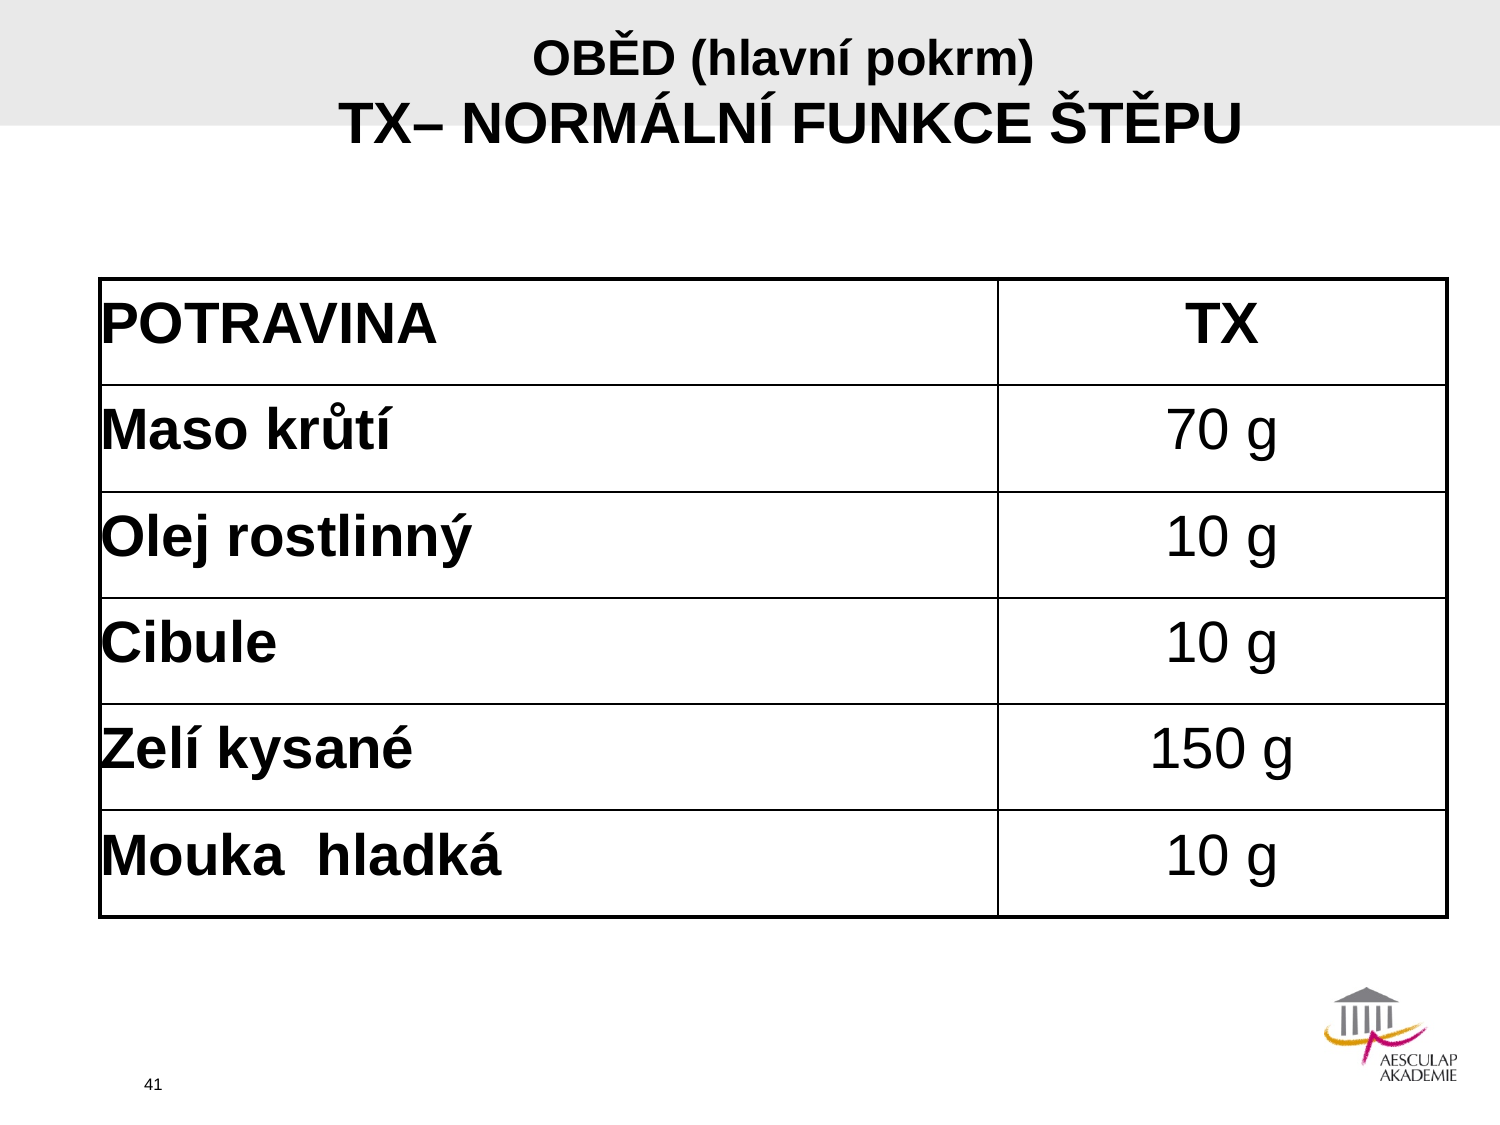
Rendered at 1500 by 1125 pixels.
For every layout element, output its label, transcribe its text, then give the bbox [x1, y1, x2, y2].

table_cell 150 g [999, 705, 1445, 809]
table_cell Mouka hladká [102, 811, 997, 915]
table_cell 10 g [999, 811, 1445, 915]
title OBĚD (hlavní pokrm) TX– NORMÁLNÍ FUNKCE ŠTĚPU [135, 58, 1448, 124]
table_cell Maso krůtí [102, 386, 997, 491]
table_cell 70 g [999, 386, 1445, 491]
table_cell 10 g [999, 599, 1445, 703]
table_cell 10 g [999, 493, 1445, 597]
table_header TX [999, 281, 1445, 384]
text_box 41 [144, 1073, 186, 1098]
table_cell Cibule [102, 599, 997, 703]
table_cell Olej rostlinný [102, 493, 997, 597]
table_header POTRAVINA [102, 281, 997, 384]
picture [1324, 987, 1457, 1081]
table_cell Zelí kysané [102, 705, 997, 809]
